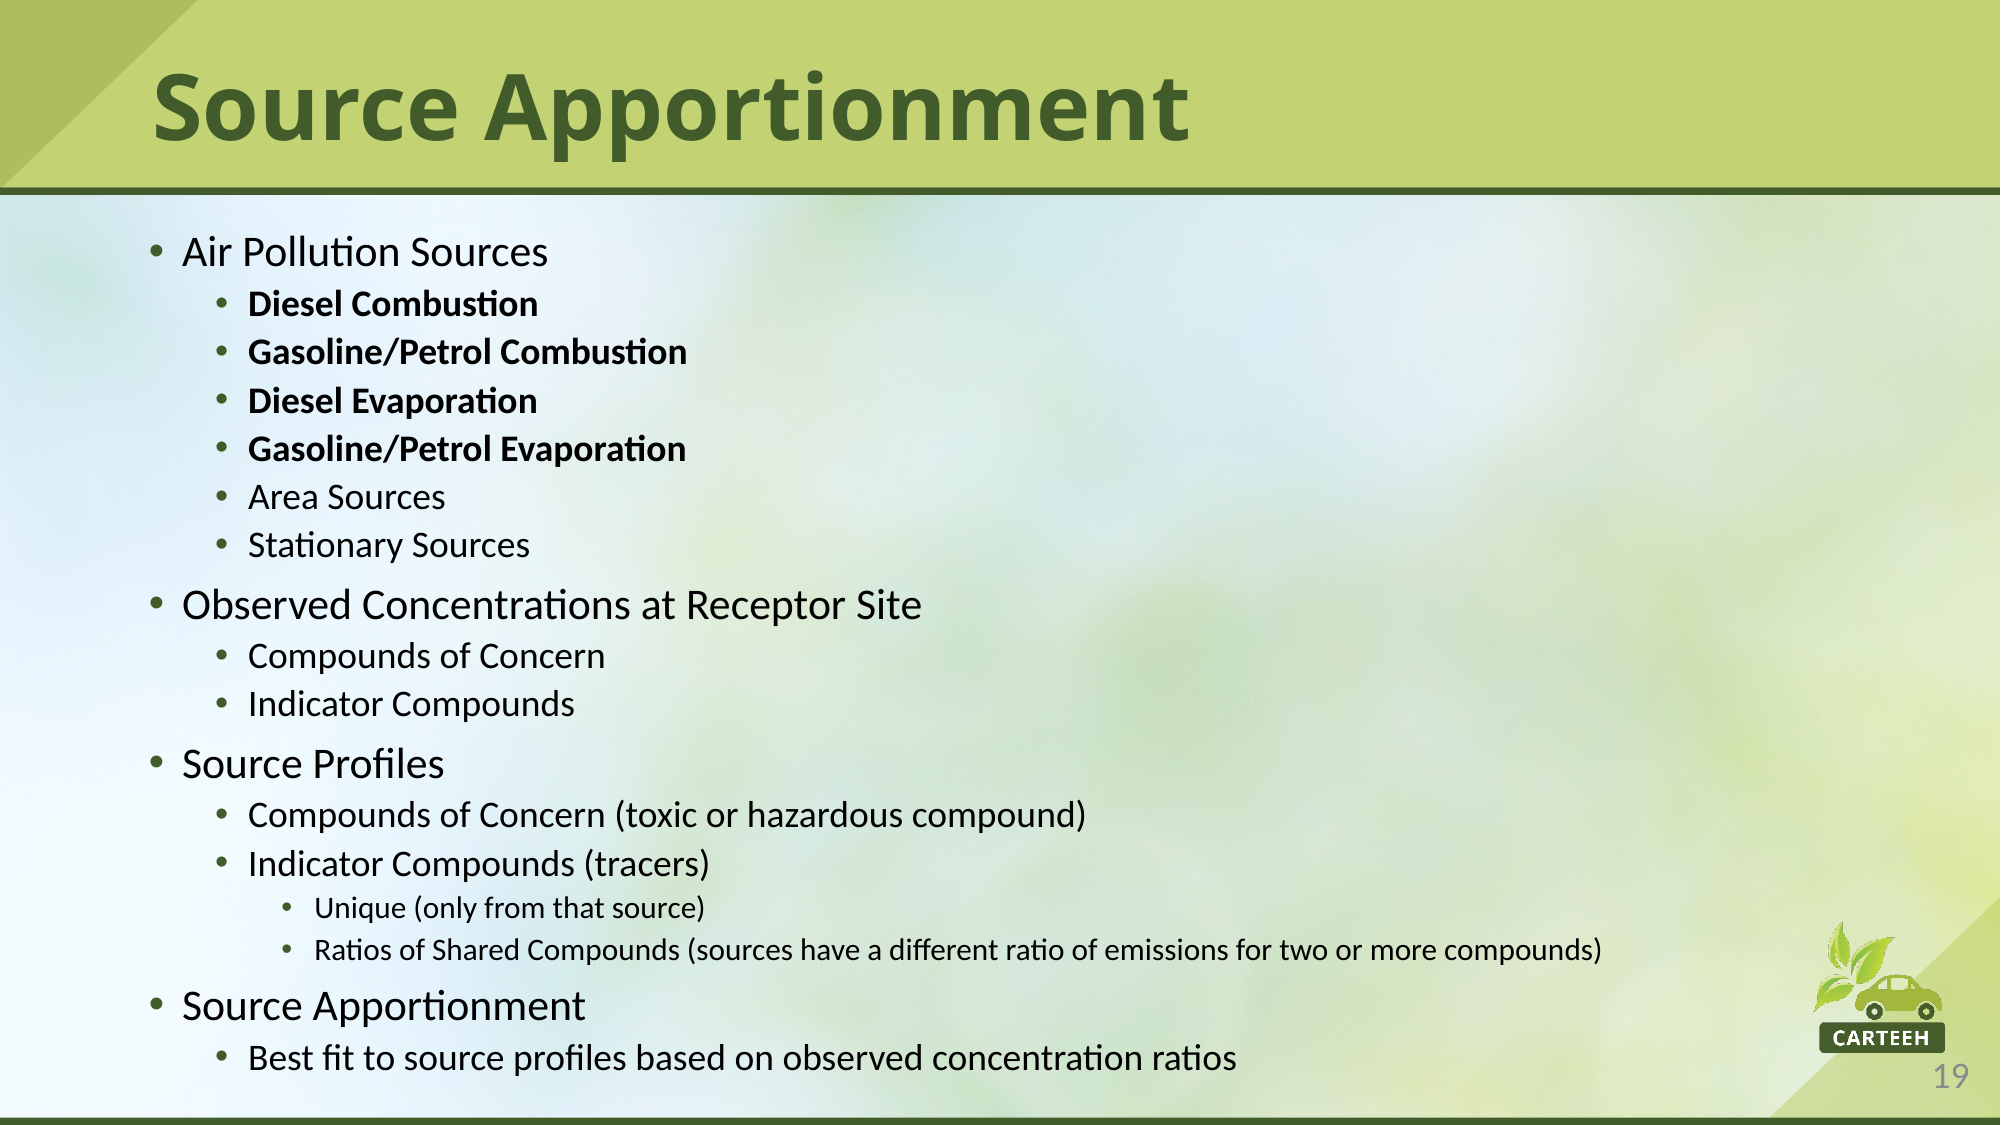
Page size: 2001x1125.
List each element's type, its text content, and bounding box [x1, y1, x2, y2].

picture [1859, 920, 1945, 1053]
title Source Apportionment [137, 34, 1863, 188]
list Air Pollution Sources Diesel Combustion Gasoline/Petrol Combustion Diesel Evaporation Gasoline/Petrol Evaporation Area Sources Stationary Sources Observed Concentrations at Receptor Site Compounds of Concern Indicator Compounds Source Profiles Compounds of Concern (toxic or hazardous compound) Indicator Compounds (tracers) Unique (only from that source) Ratios of Shared Compounds (sources have a different ratio of emissions for two or more compounds) Source Apportionment Best fit to source profiles based on observed concentration ratios [133, 221, 1859, 1091]
